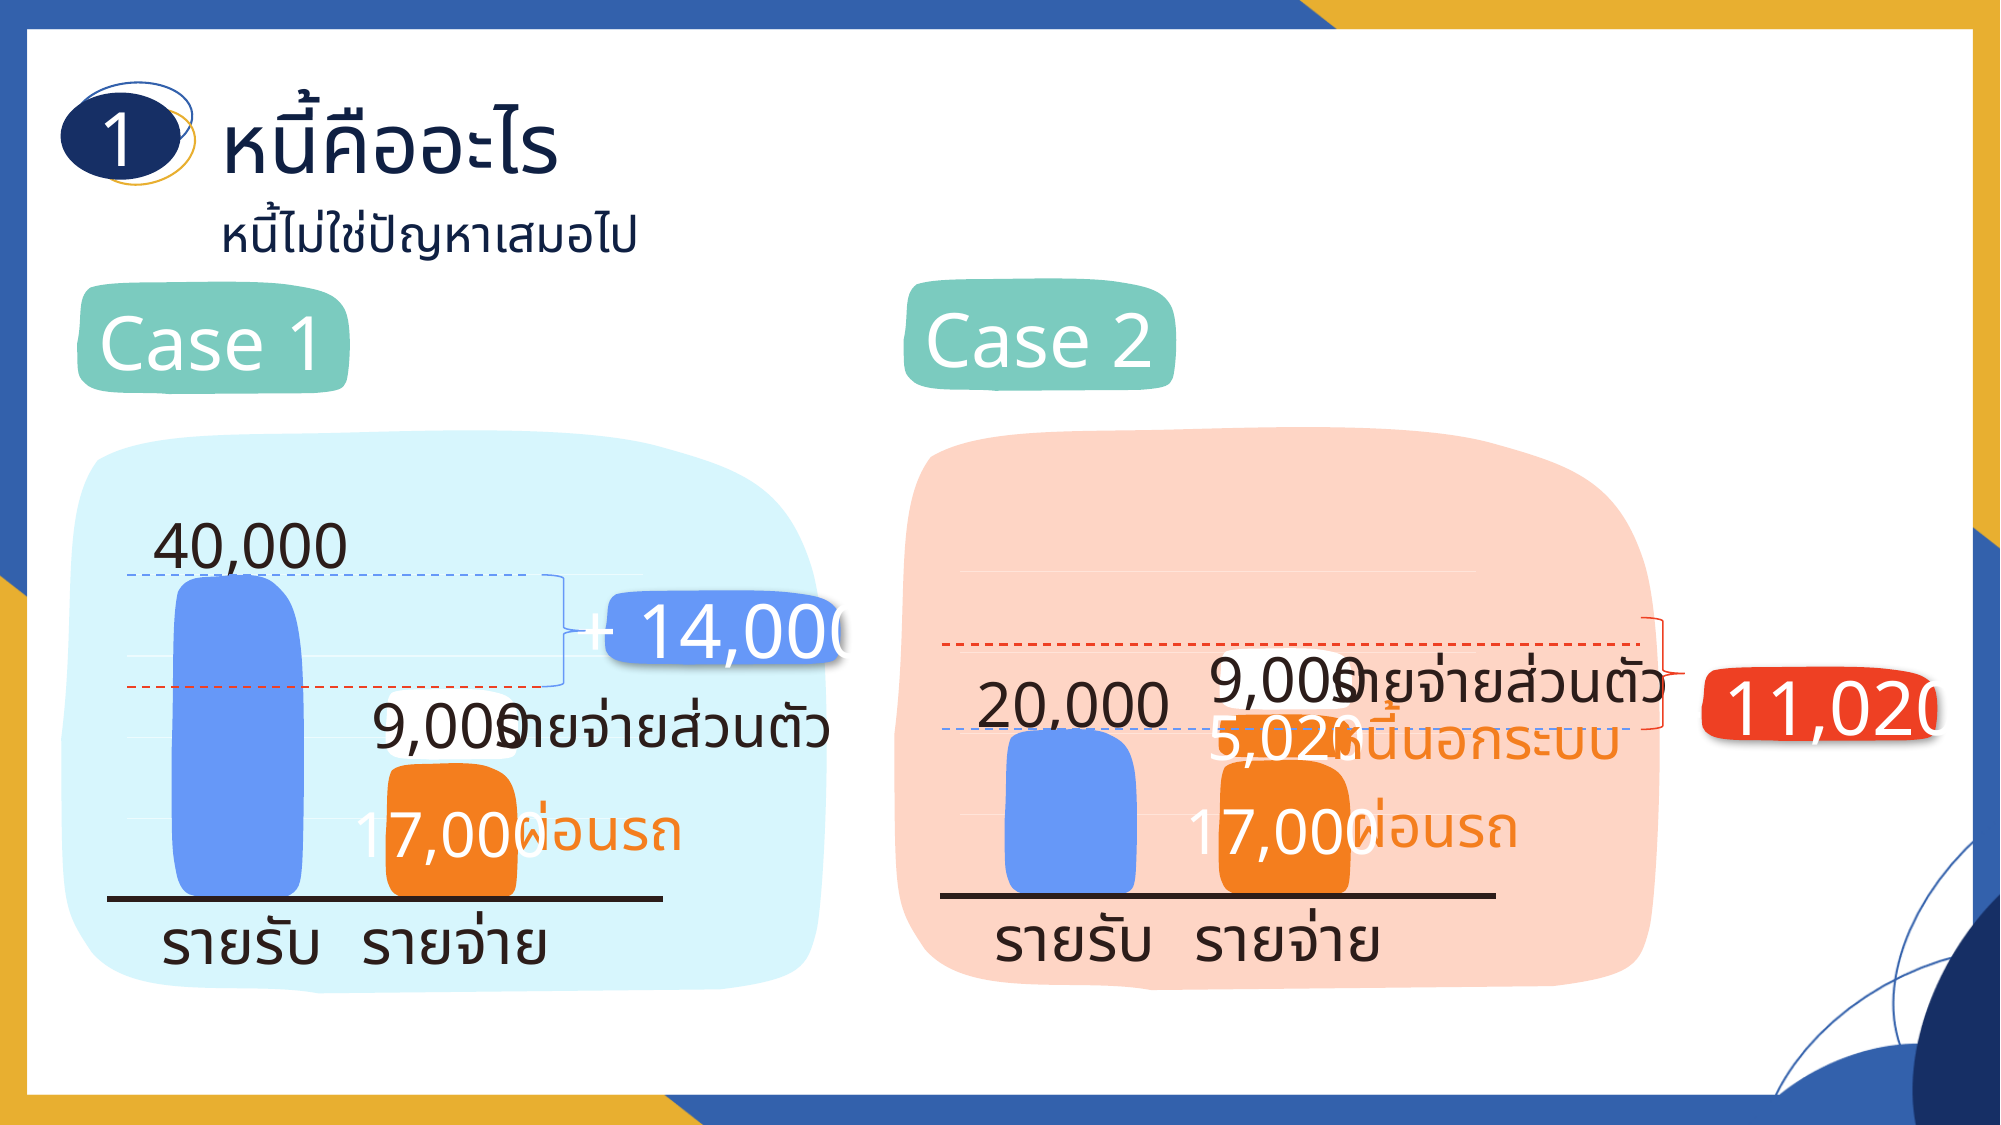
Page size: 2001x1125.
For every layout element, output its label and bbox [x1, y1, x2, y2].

text_box [60, 82, 197, 184]
text_box [127, 574, 643, 819]
text_box [960, 645, 1476, 729]
text_box [903, 278, 1177, 391]
text_box [77, 281, 350, 394]
text_box [1701, 653, 1938, 760]
picture [0, 0, 2000, 1125]
text_box [960, 730, 1476, 815]
text_box [604, 575, 841, 683]
text_box [960, 571, 1476, 644]
